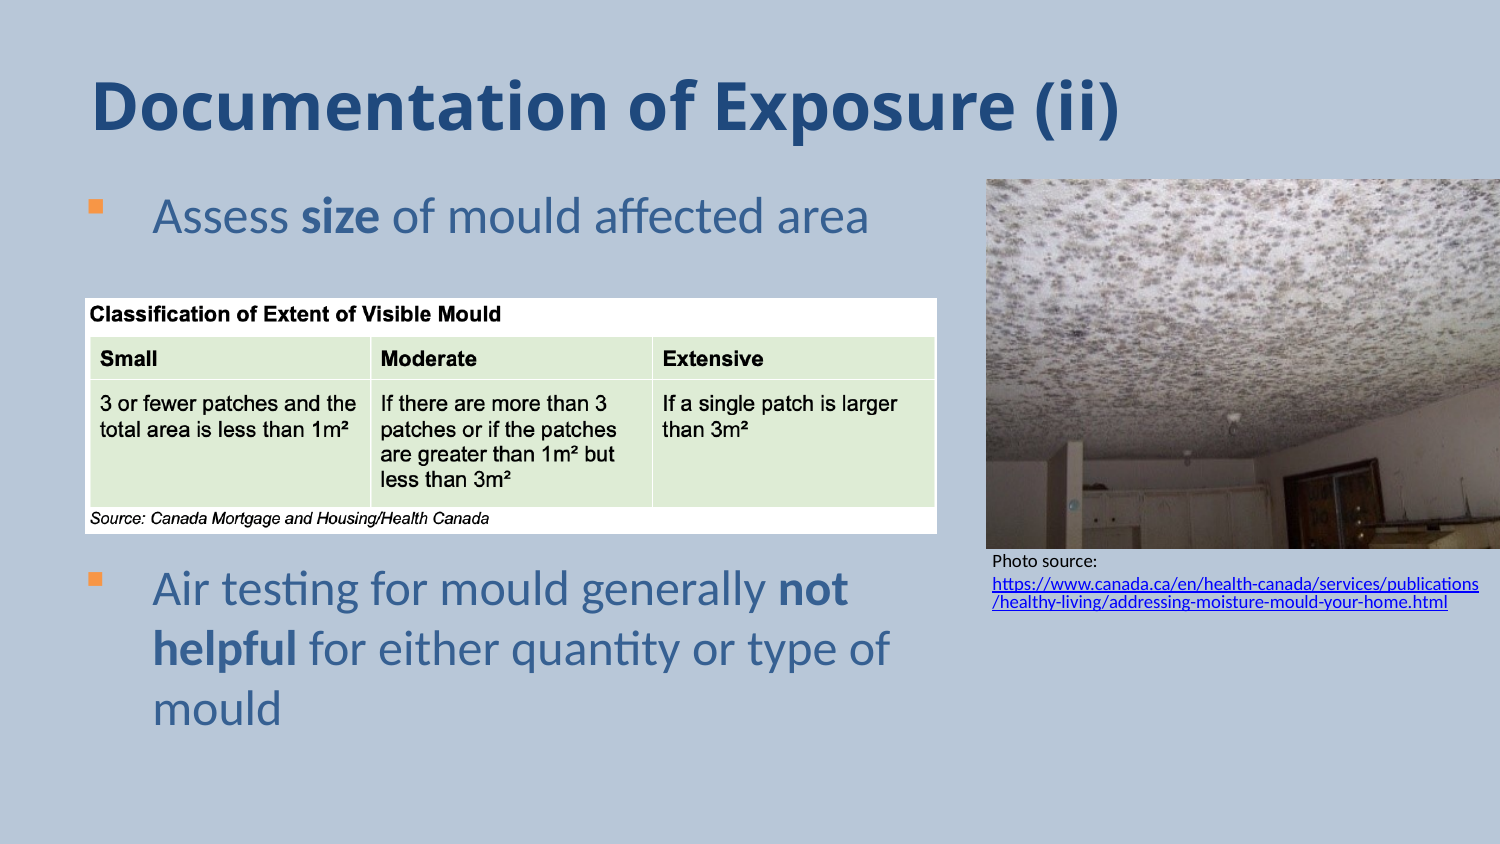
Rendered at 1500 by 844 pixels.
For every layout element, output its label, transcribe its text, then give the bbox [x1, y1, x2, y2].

list Assess size of mould affected area Air testing for mould generally not helpful for either quantity or type of mould [62, 174, 913, 735]
picture [986, 179, 1500, 550]
picture [85, 298, 937, 535]
text_box Photo source: https://www.canada.ca/en/health-canada/services/publications/healthy-living/addressing-moisture-mould-your-home.html [977, 533, 1500, 707]
title Documentation of Exposure (ii) [75, 33, 1468, 175]
